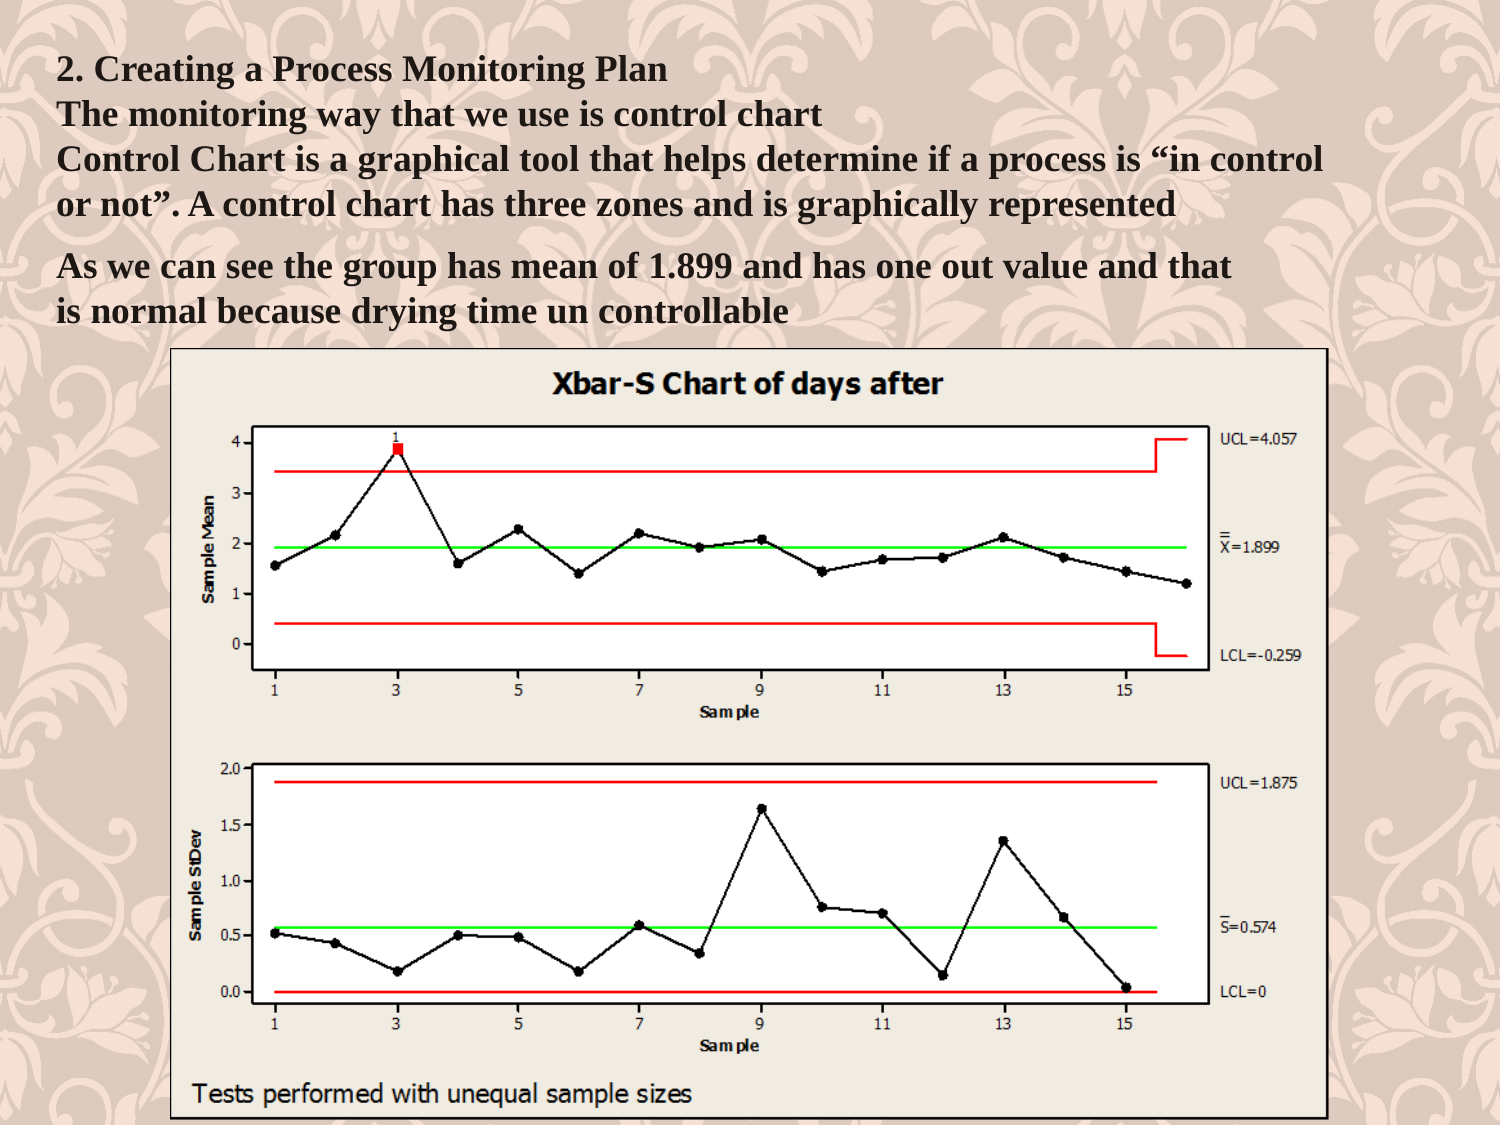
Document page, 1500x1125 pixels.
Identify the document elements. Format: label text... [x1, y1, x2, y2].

picture [170, 347, 1330, 1121]
text_box As we can see the group has mean of 1.899 and has one out value and that is normal because drying time un controllable [41, 233, 1270, 339]
text_box 2. Creating a Process Monitoring Plan The monitoring way that we use is control chart Control Chart is a graphical tool that helps determine if a process is “in control or not”. A control chart has three zones and is graphically represented [41, 36, 1365, 232]
